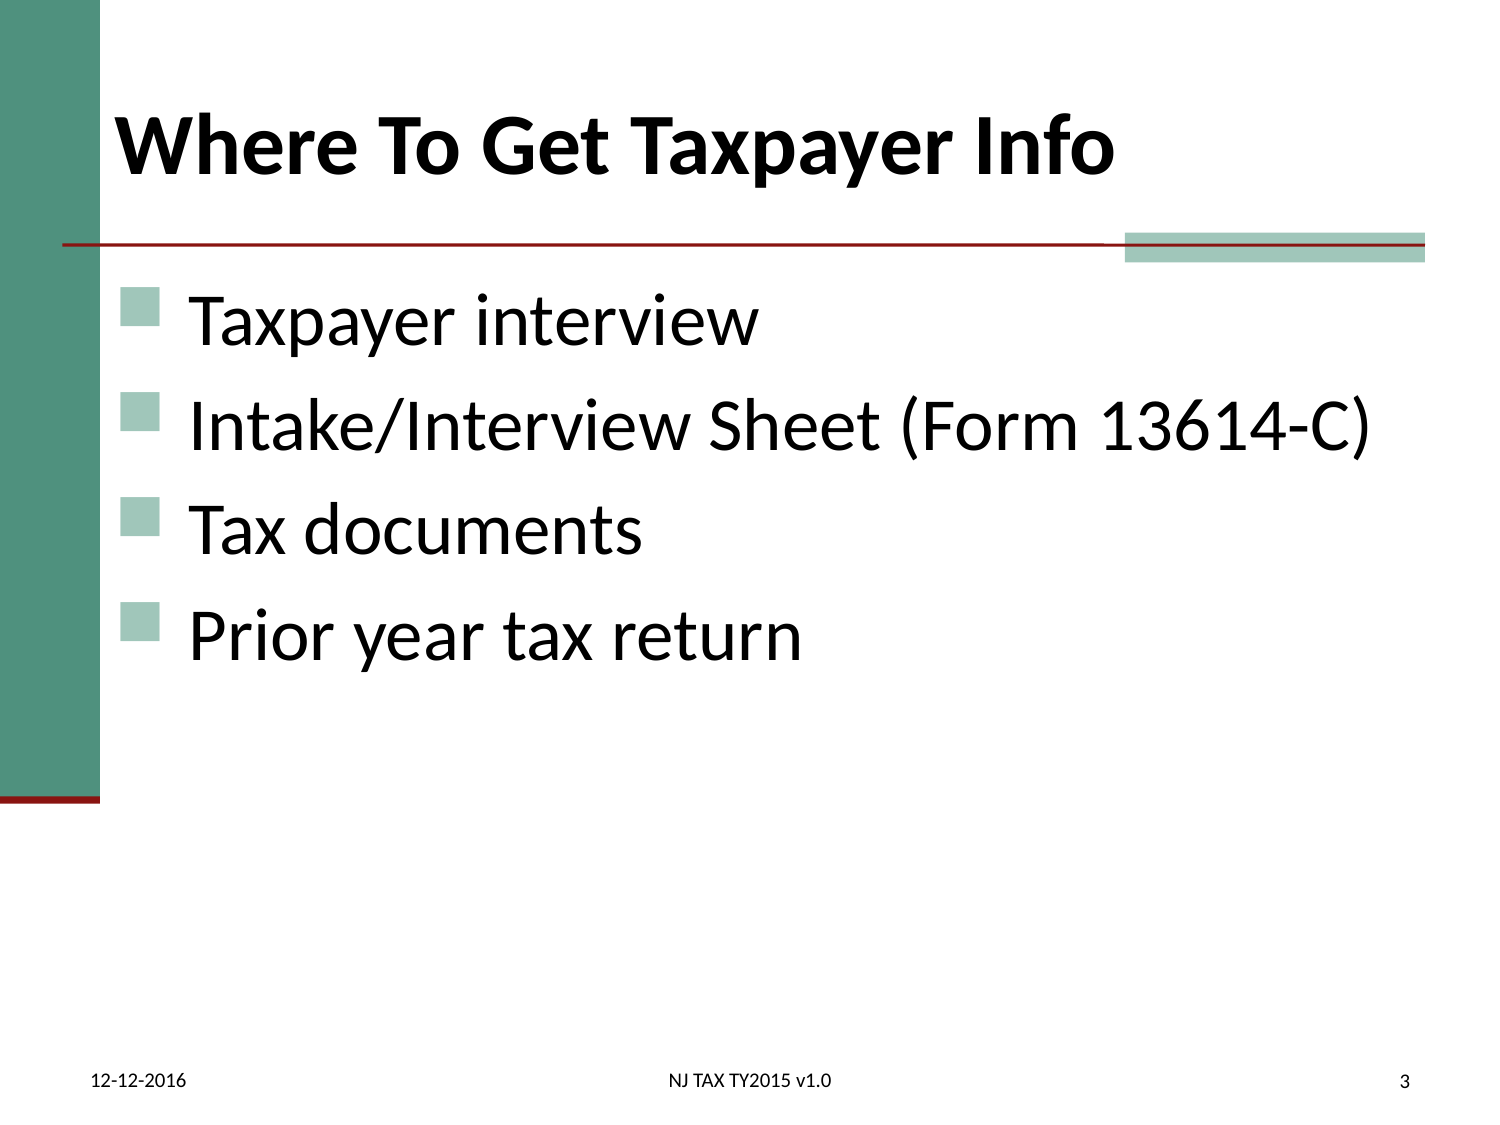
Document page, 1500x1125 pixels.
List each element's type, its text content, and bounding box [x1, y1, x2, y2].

list Taxpayer interview Intake/Interview Sheet (Form 13614-C) Tax documents Prior year tax return [99, 262, 1425, 1038]
footer NJ TAX TY2015 v1.0 [496, 1050, 1004, 1100]
slide_number 3 [1112, 1049, 1426, 1101]
title Where To Get Taxpayer Info [99, 45, 1425, 234]
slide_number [74, 1049, 401, 1100]
